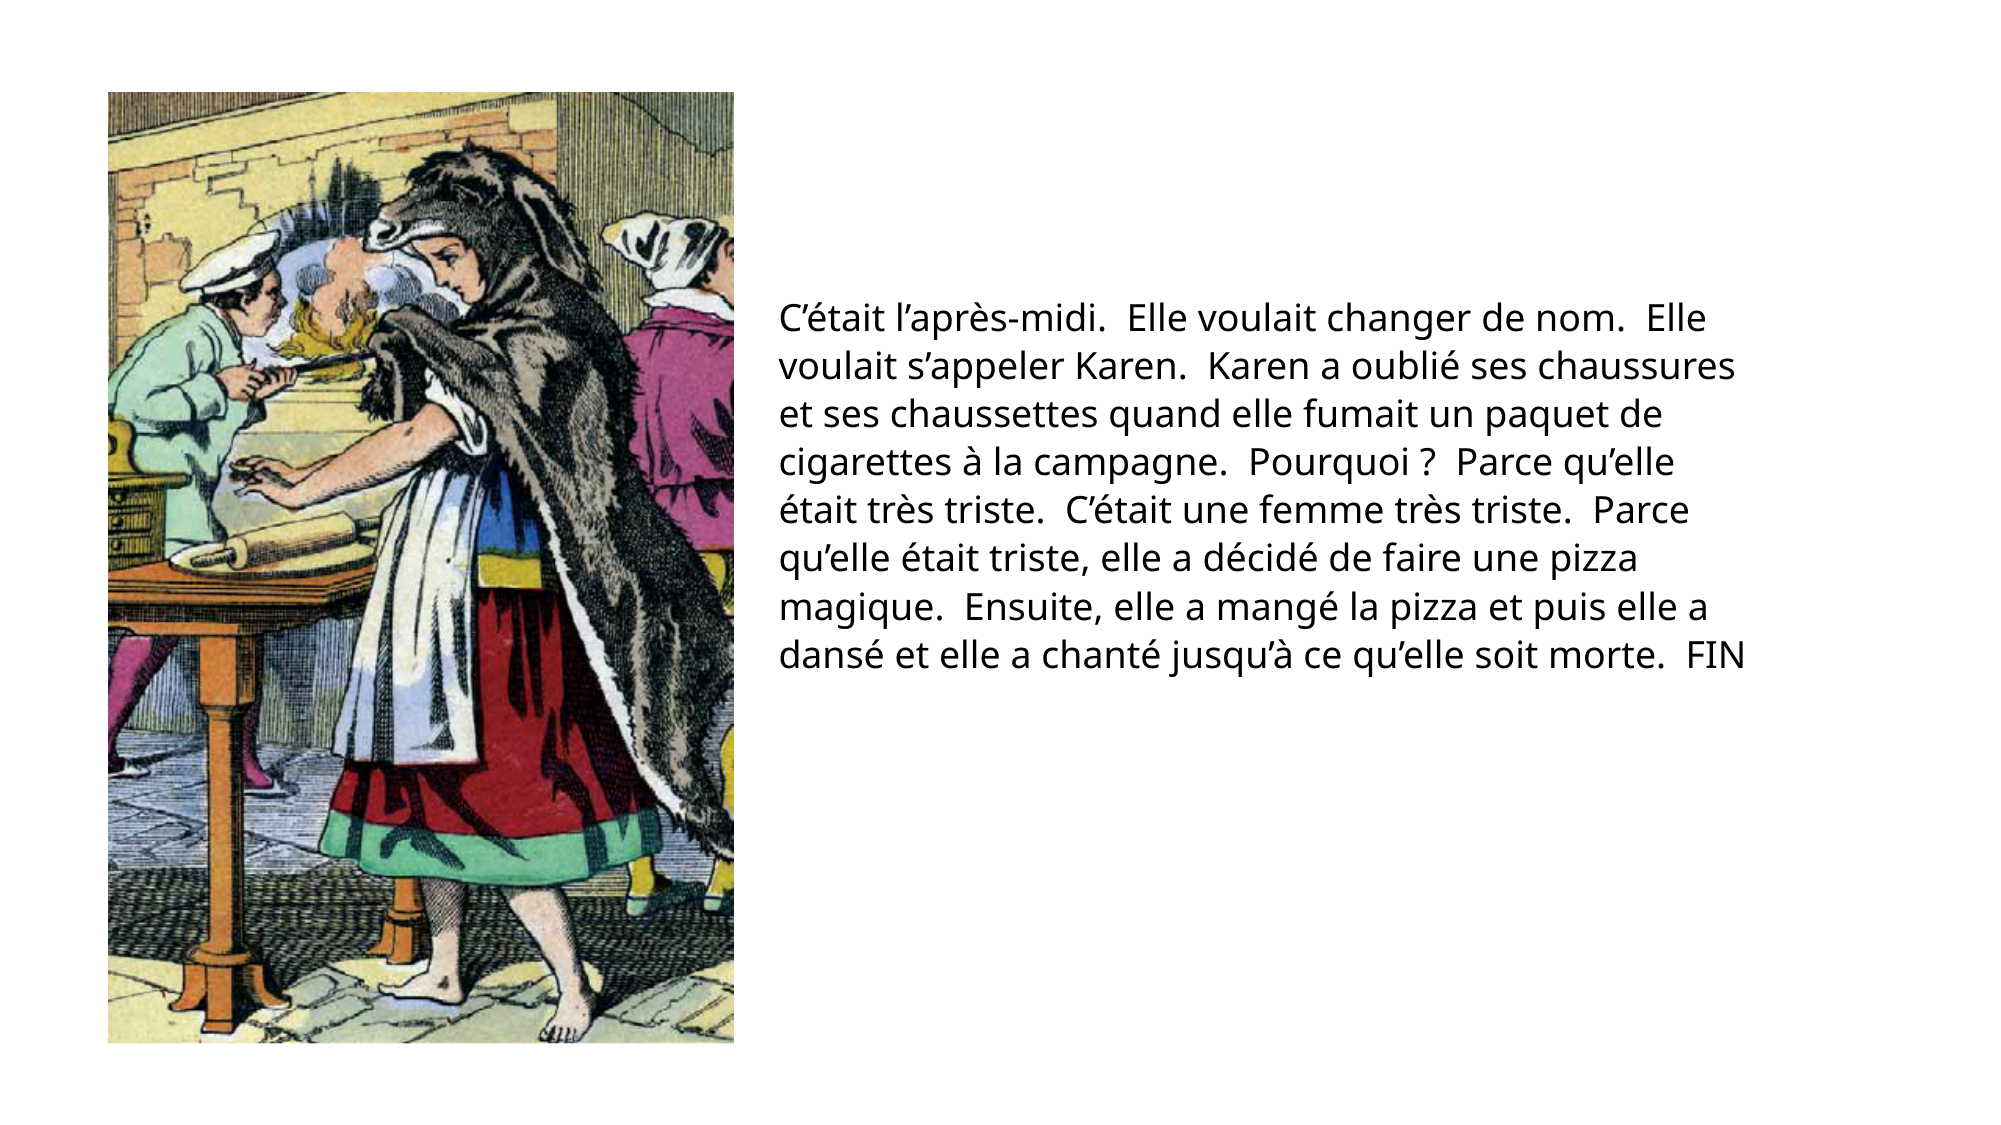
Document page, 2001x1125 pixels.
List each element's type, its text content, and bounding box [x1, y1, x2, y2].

text_box C’était l’après-midi. Elle voulait changer de nom. Elle voulait s’appeler Karen. Karen a oublié ses chaussures et ses chaussettes quand elle fumait un paquet de cigarettes à la campagne. Pourquoi ? Parce qu’elle était très triste. C’était une femme très triste. Parce qu’elle était triste, elle a décidé de faire une pizza magique. Ensuite, elle a mangé la pizza et puis elle a dansé et elle a chanté jusqu’à ce qu’elle soit morte. FIN [763, 283, 1764, 688]
picture [108, 92, 734, 1045]
